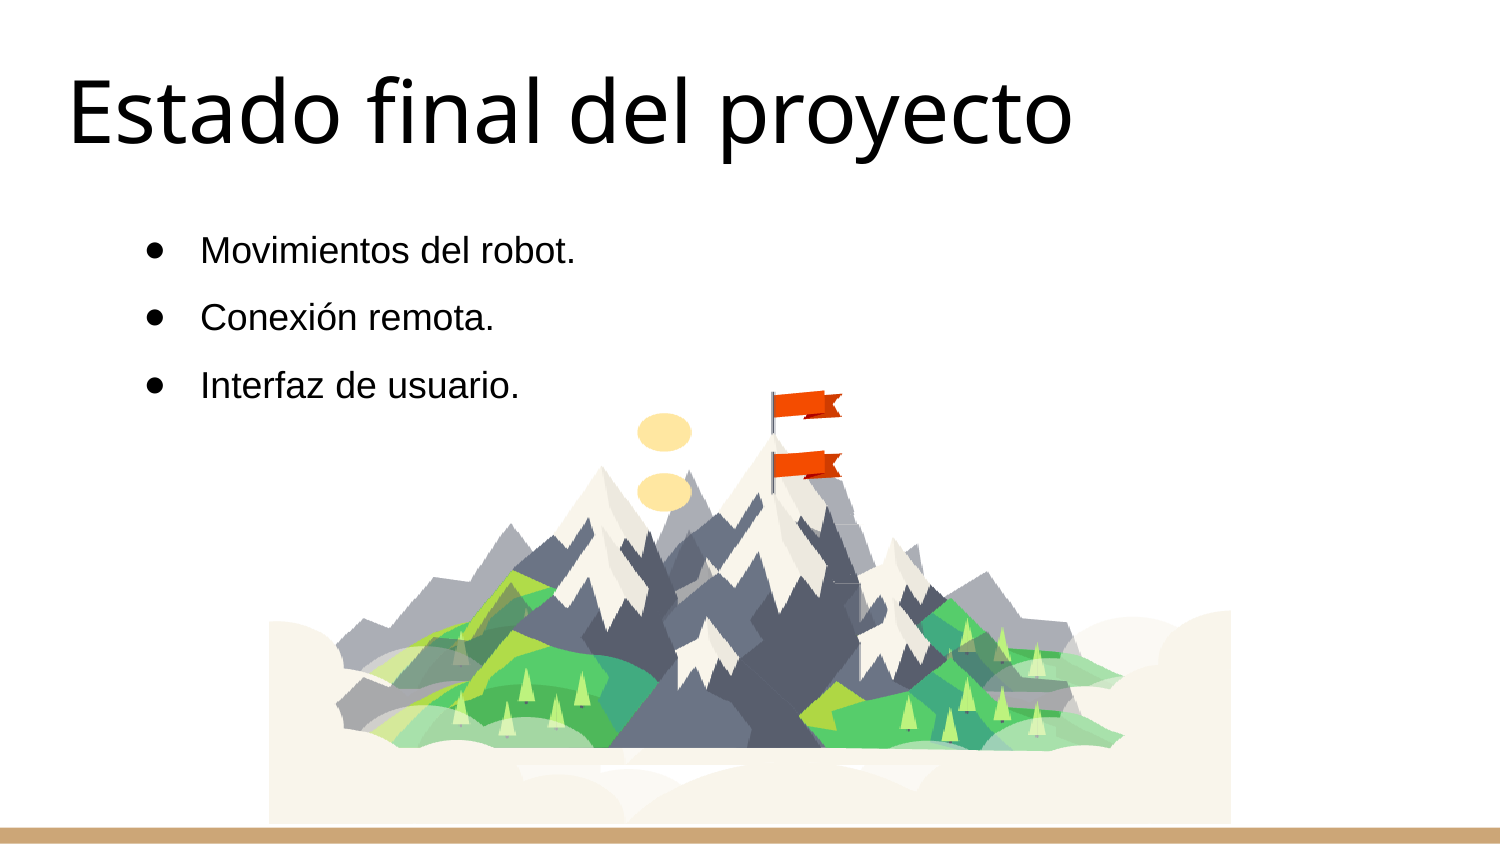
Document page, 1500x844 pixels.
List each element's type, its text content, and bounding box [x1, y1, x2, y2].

picture [268, 332, 1231, 825]
title Estado final del proyecto [51, 39, 1449, 176]
text_box Movimientos del robot. Conexión remota. Interfaz de usuario. [110, 188, 778, 351]
